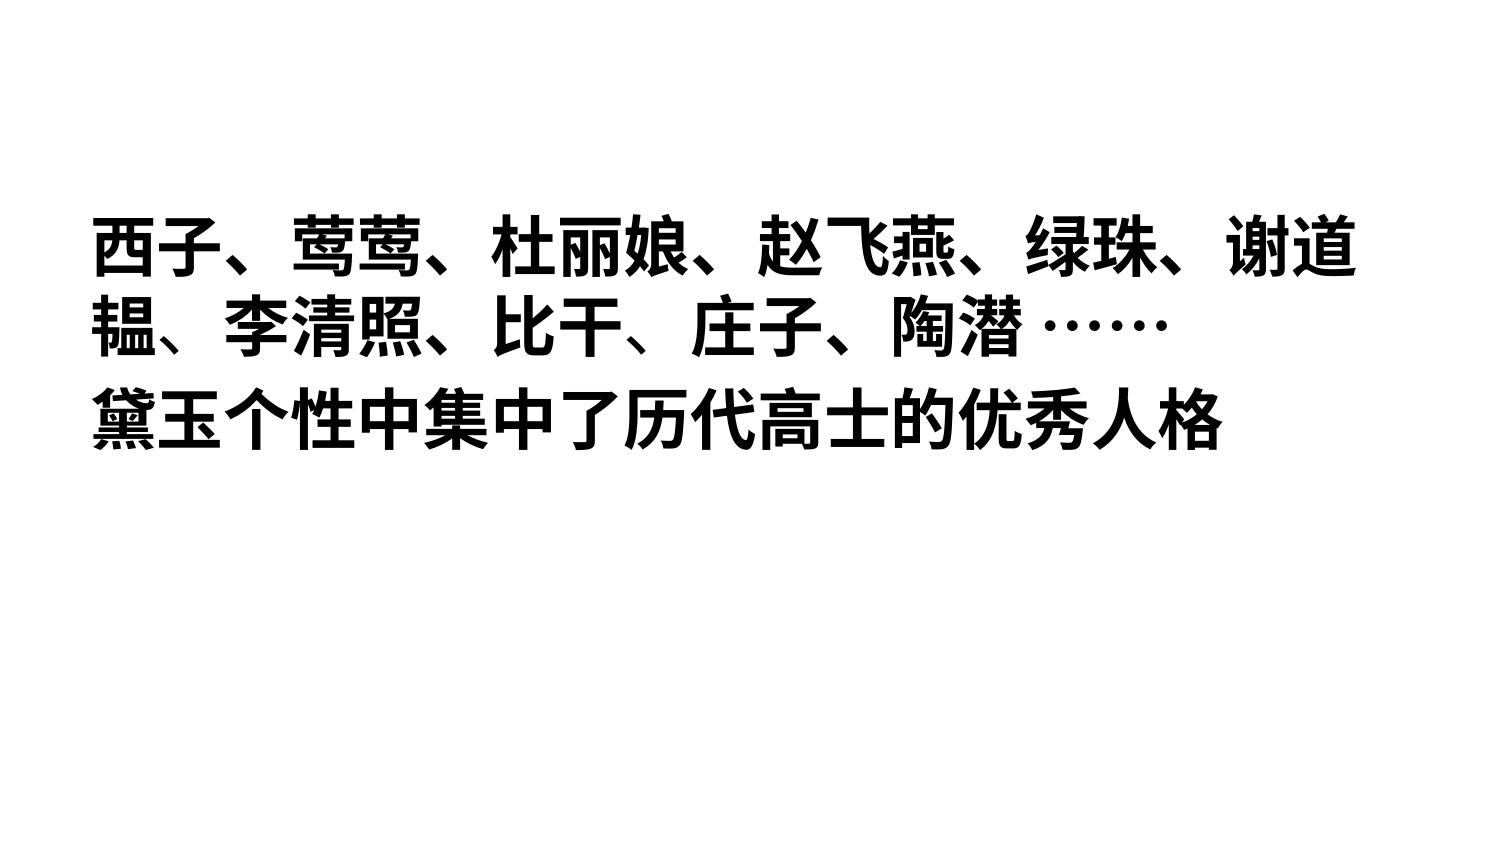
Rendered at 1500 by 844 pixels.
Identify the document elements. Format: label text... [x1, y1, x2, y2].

list 西子、莺莺、杜丽娘、赵飞燕、绿珠、谢道韫、李清照、比干、庄子、陶潜 …… 黛玉个性中集中了历代高士的优秀人格 [75, 196, 1425, 754]
